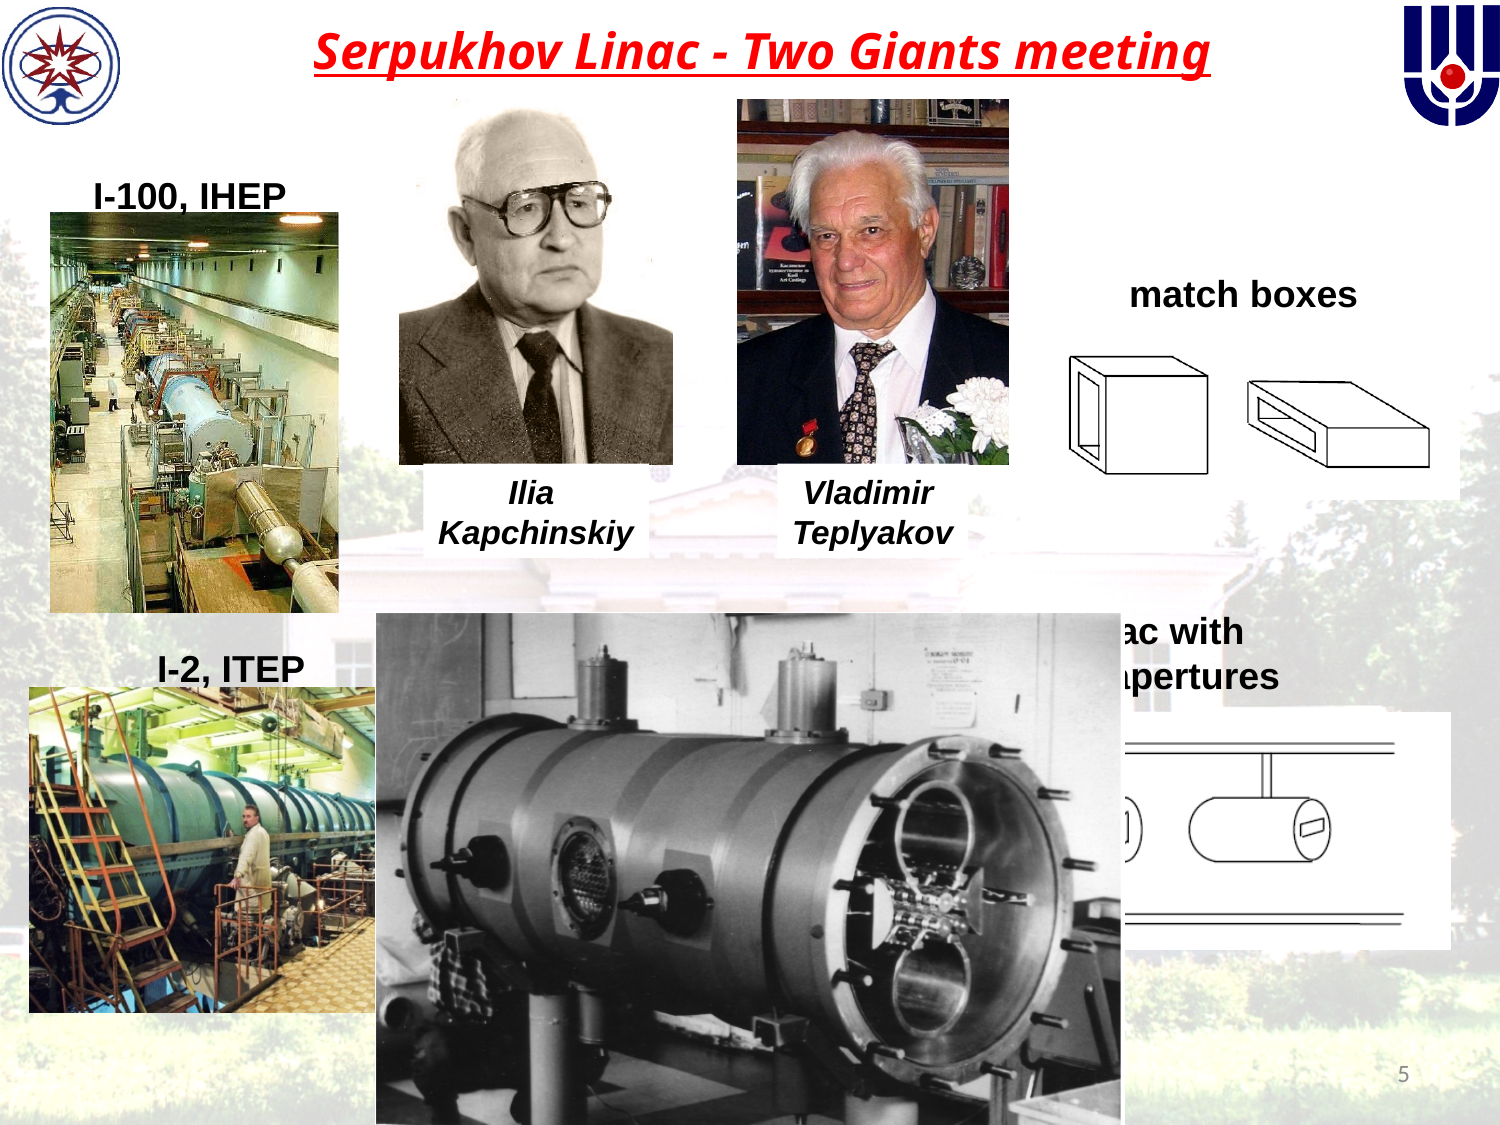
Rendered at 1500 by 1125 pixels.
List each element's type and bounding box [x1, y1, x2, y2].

picture [0, 0, 1500, 1125]
text_box [29, 99, 673, 1013]
text_box [724, 99, 1460, 951]
